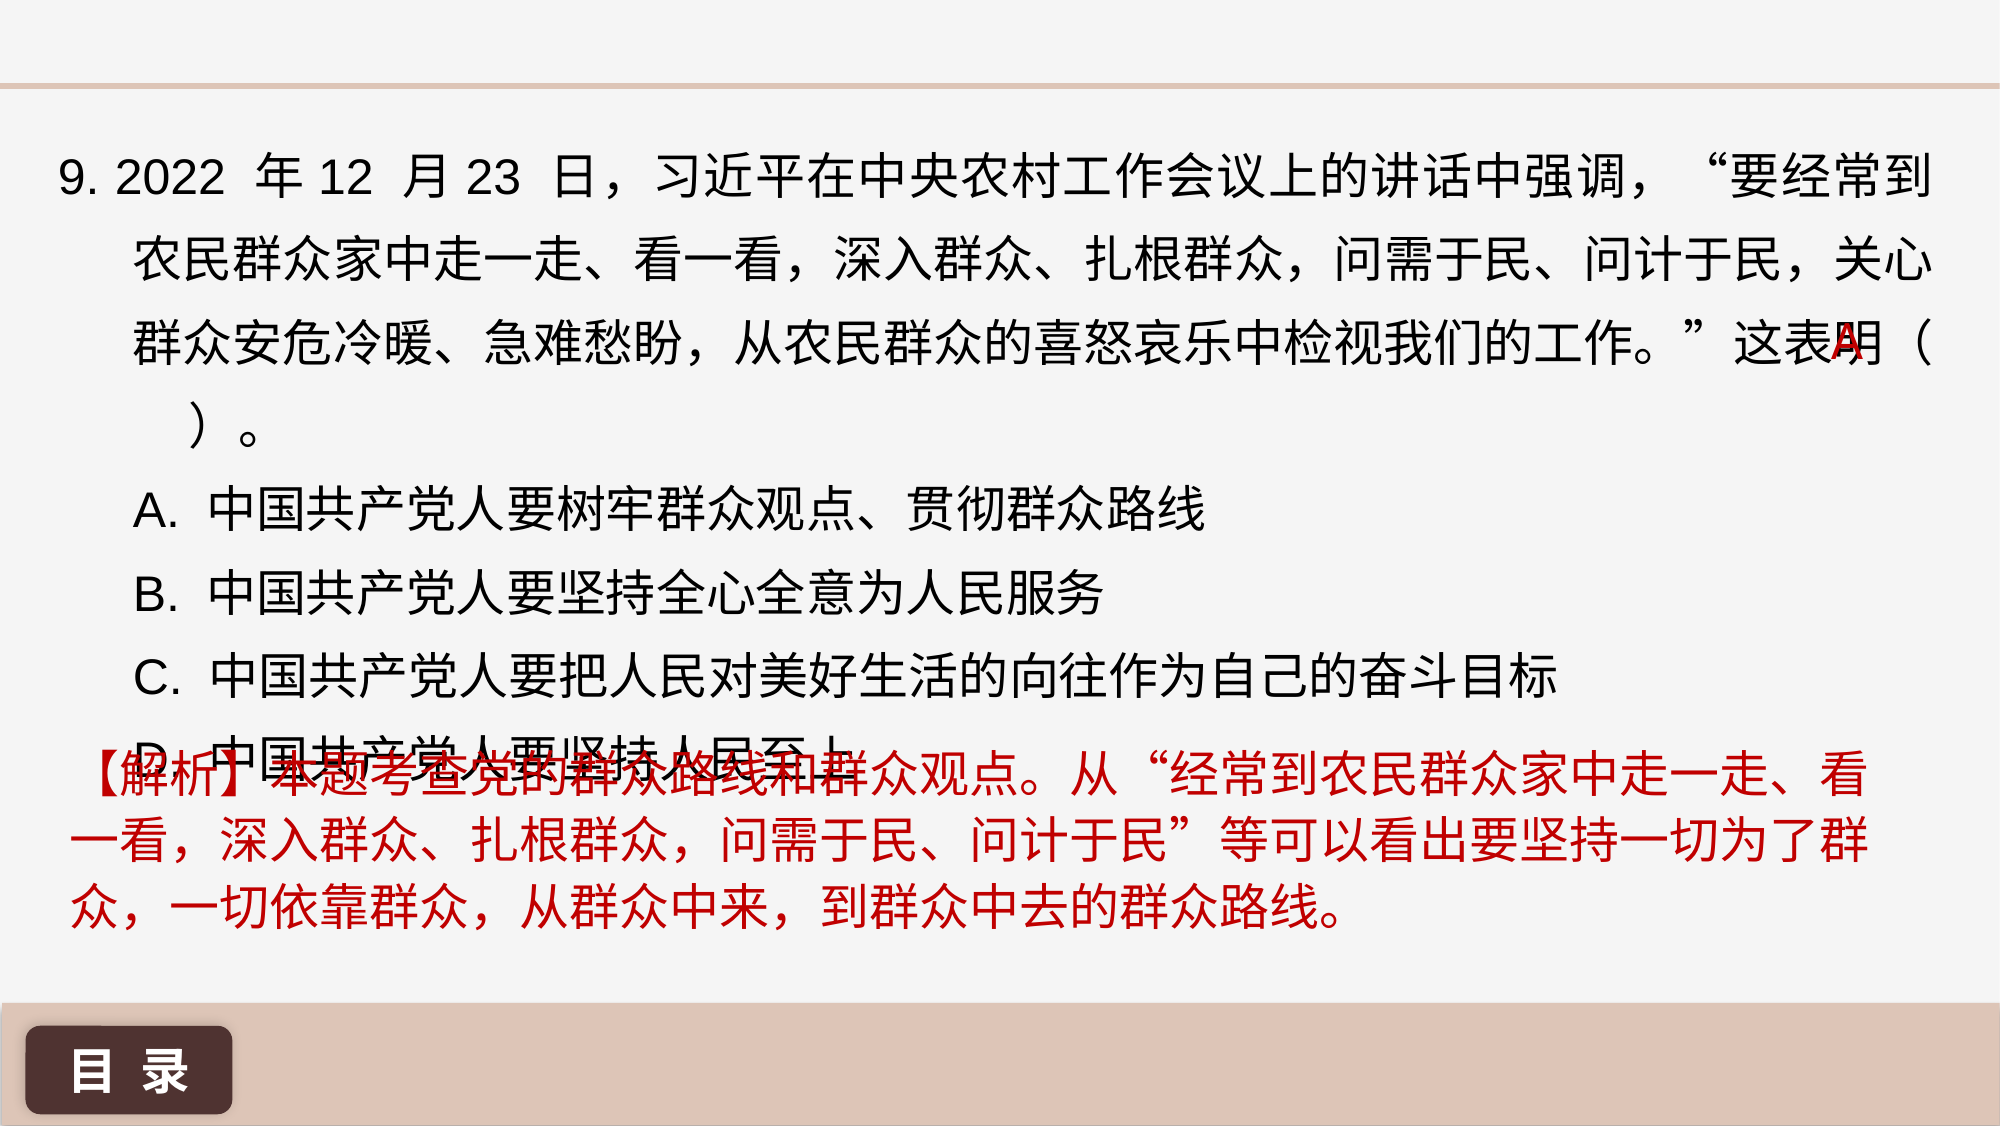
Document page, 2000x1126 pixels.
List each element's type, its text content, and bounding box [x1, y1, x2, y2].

text_box 【解析】本题考查党的群众路线和群众观点。从“经常到农民群众家中走一走、看一看，深入群众、扎根群众，问需于民、问计于民”等可以看出要坚持一切为了群众，一切依靠群众，从群众中来，到群众中去的群众路线。 [54, 728, 1931, 981]
text_box 9. 2022 年12 月23 日，习近平在中央农村工作会议上的讲话中强调，“要经常到农民群众家中走一走、看一看，深入群众、扎根群众，问需于民、问计于民，关心群众安危冷暖、急难愁盼，从农民群众的喜怒哀乐中检视我们的工作。”这表明（ ）。 A. 中国共产党人要树牢群众观点、贯彻群众路线 B. 中国共产党人要坚持全心全意为人民服务 C. 中国共产党人要把人民对美好生活的向往作为自己的奋斗目标 D. 中国共产党人要坚持人民至上 [43, 113, 1949, 796]
text_box A [1767, 279, 1927, 362]
